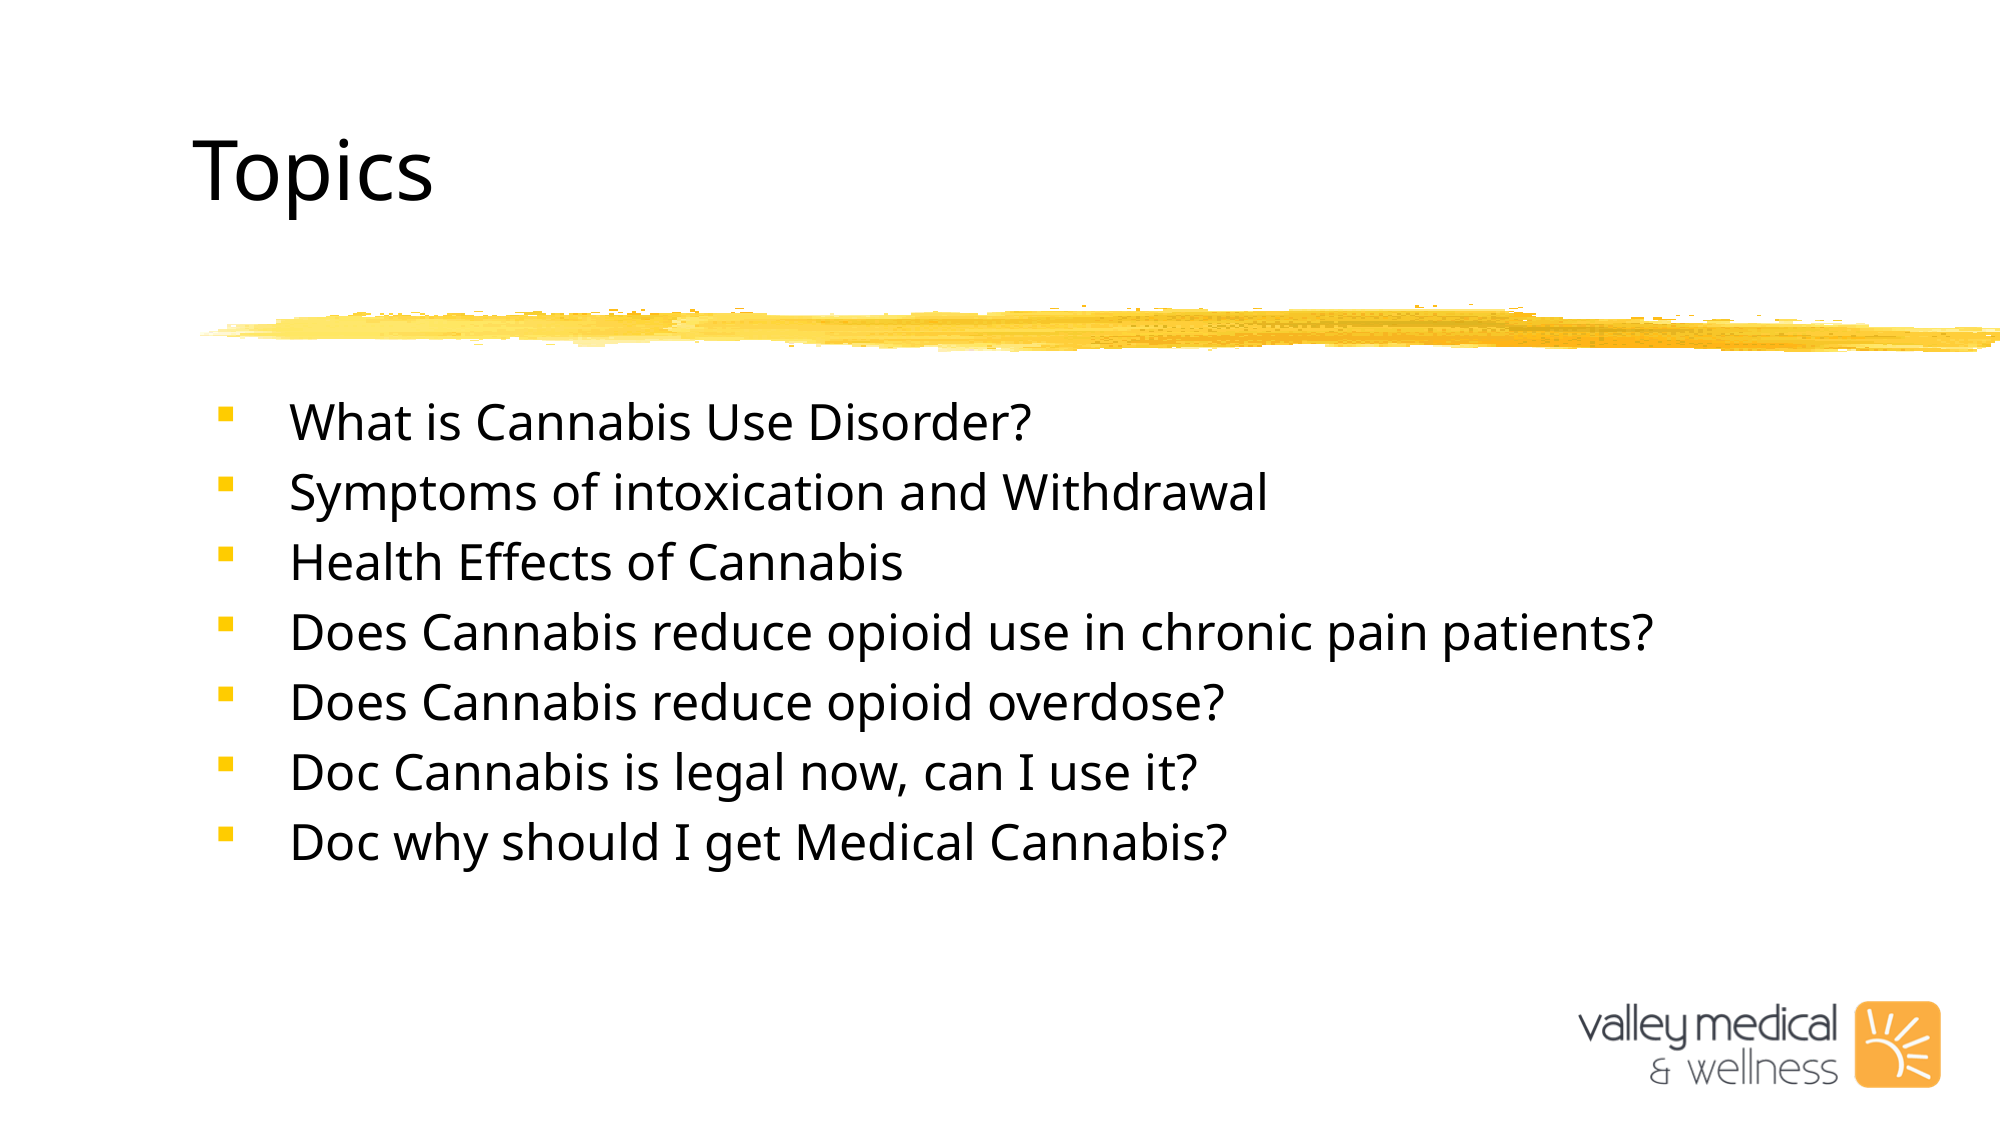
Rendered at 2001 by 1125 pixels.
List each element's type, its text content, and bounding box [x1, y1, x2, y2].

subtitle What is Cannabis Use Disorder? Symptoms of intoxication and Withdrawal Health Effects of Cannabis Does Cannabis reduce opioid use in chronic pain patients? Does Cannabis reduce opioid overdose? Doc Cannabis is legal now, can I use it? Doc why should I get Medical Cannabis? [200, 383, 1867, 953]
title Topics [177, 80, 1867, 225]
picture [200, 299, 2000, 363]
picture [1577, 1001, 1941, 1088]
